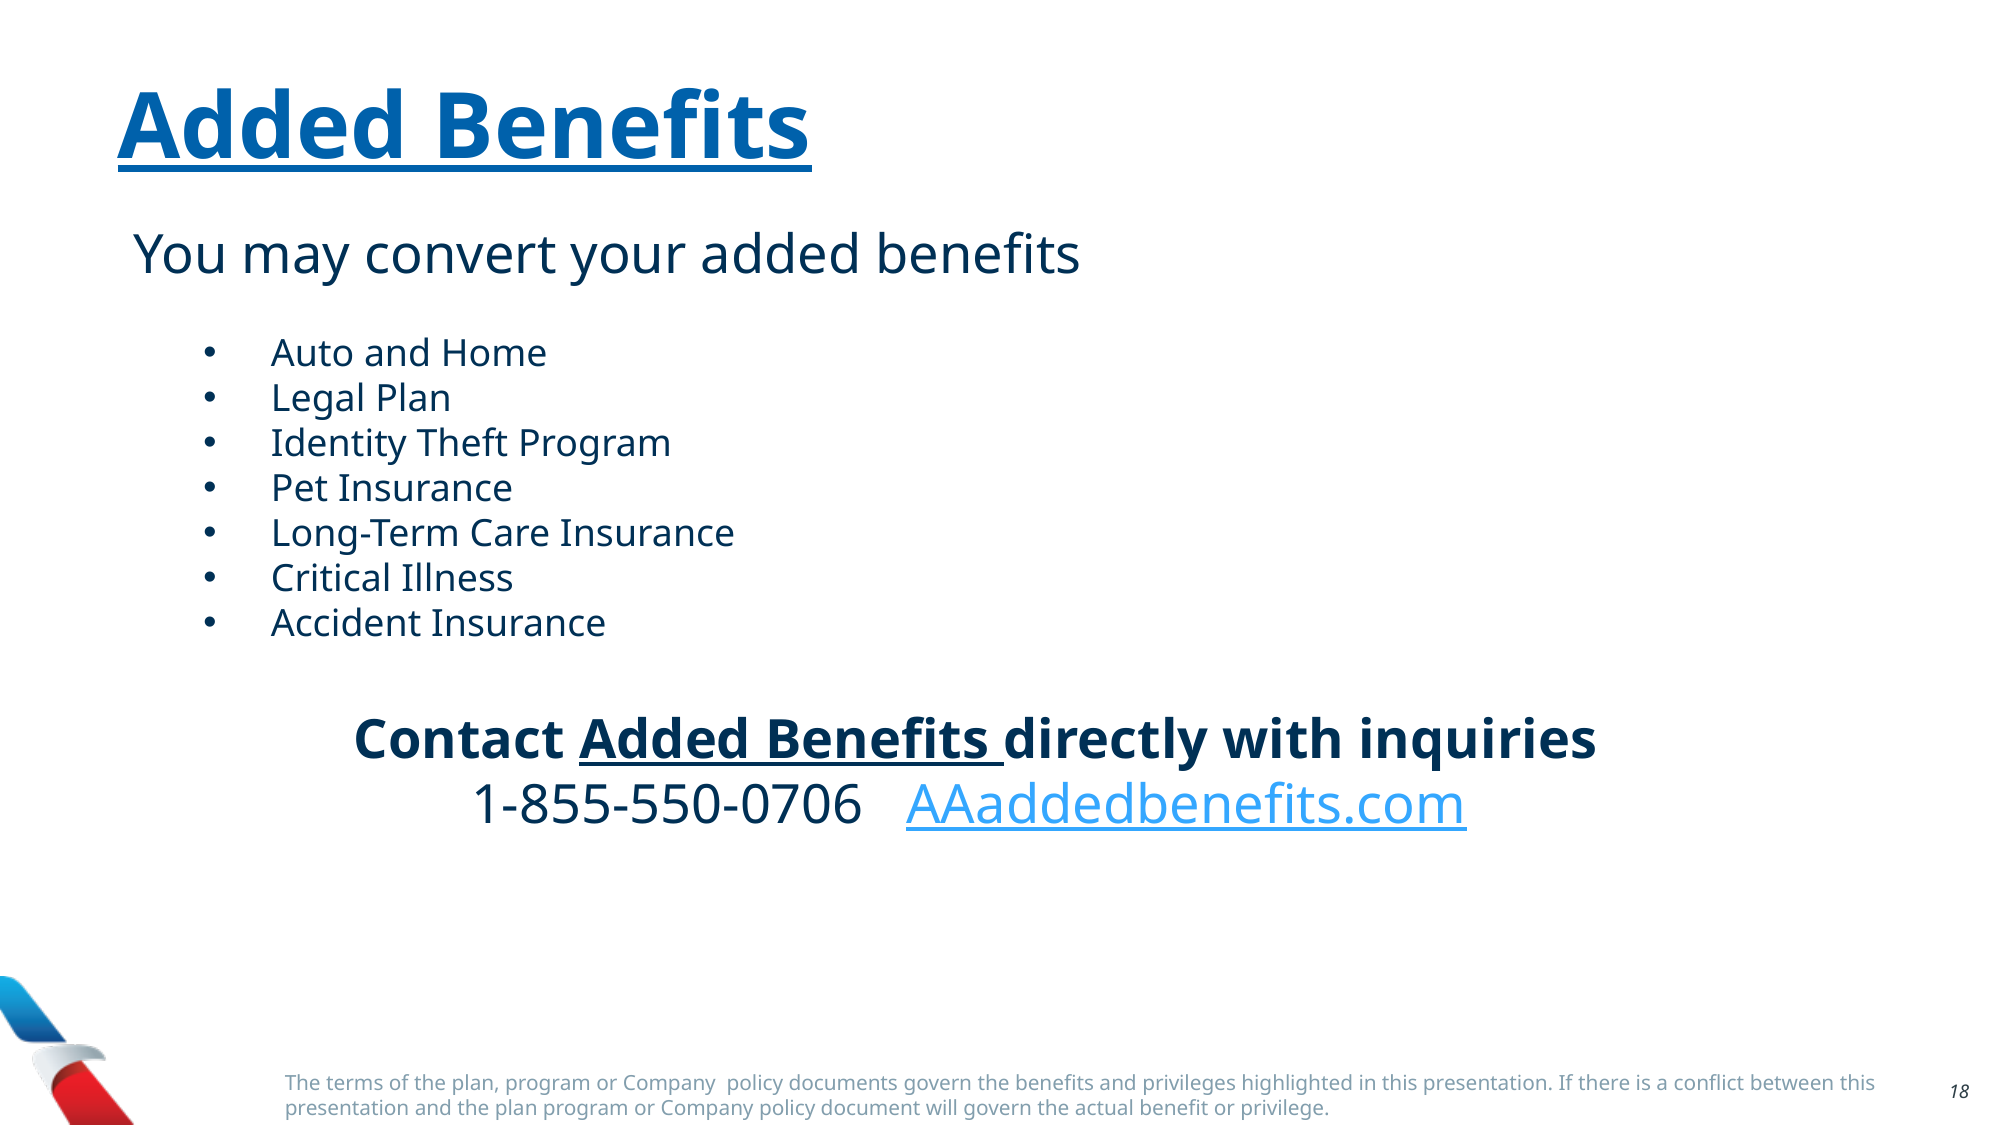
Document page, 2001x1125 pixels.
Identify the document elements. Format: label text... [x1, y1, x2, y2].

list Added Benefits [102, 71, 1668, 212]
text_box You may convert your added benefits Auto and Home Legal Plan Identity Theft Program Pet Insurance Long-Term Care Insurance Critical Illness Accident Insurance Contact Added Benefits directly with inquiries 1-855-550-0706 AAaddedbenefits.com [118, 211, 1833, 851]
picture [0, 976, 168, 1125]
text_box The terms of the plan, program or Company policy documents govern the benefits and privileges highlighted in this presentation. If there is a conflict between this presentation and the plan program or Company policy document will govern the actual benefit or privilege. [270, 1062, 1910, 1125]
